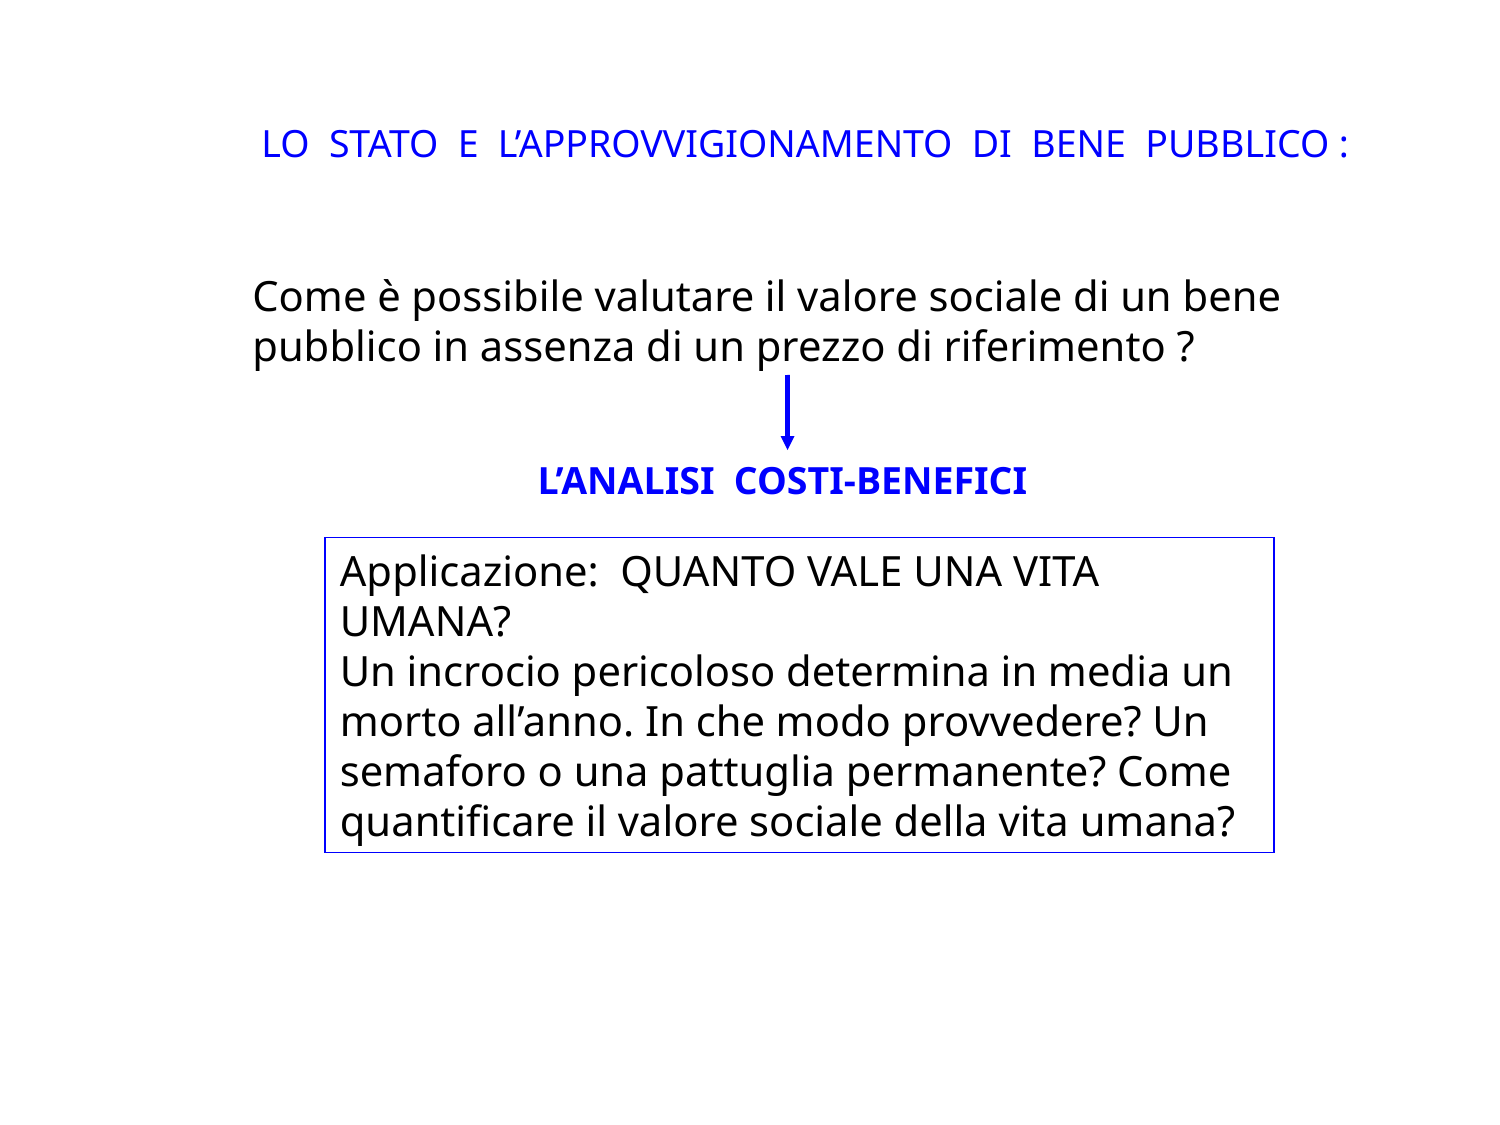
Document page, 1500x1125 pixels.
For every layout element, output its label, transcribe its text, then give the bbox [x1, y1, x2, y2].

text_box Come è possibile valutare il valore sociale di un bene pubblico in assenza di un prezzo di riferimento ? [237, 262, 1406, 378]
text_box LO STATO E L’APPROVVIGIONAMENTO DI BENE PUBBLICO : [246, 112, 1365, 218]
text_box L’ANALISI COSTI-BENEFICI [522, 449, 1043, 510]
text_box [781, 374, 794, 451]
text_box Applicazione: QUANTO VALE UNA VITA UMANA? Un incrocio pericoloso determina in media un morto all’anno. In che modo provvedere? Un semaforo o una pattuglia permanente? Come quantificare il valore sociale della vita umana? [324, 537, 1274, 853]
